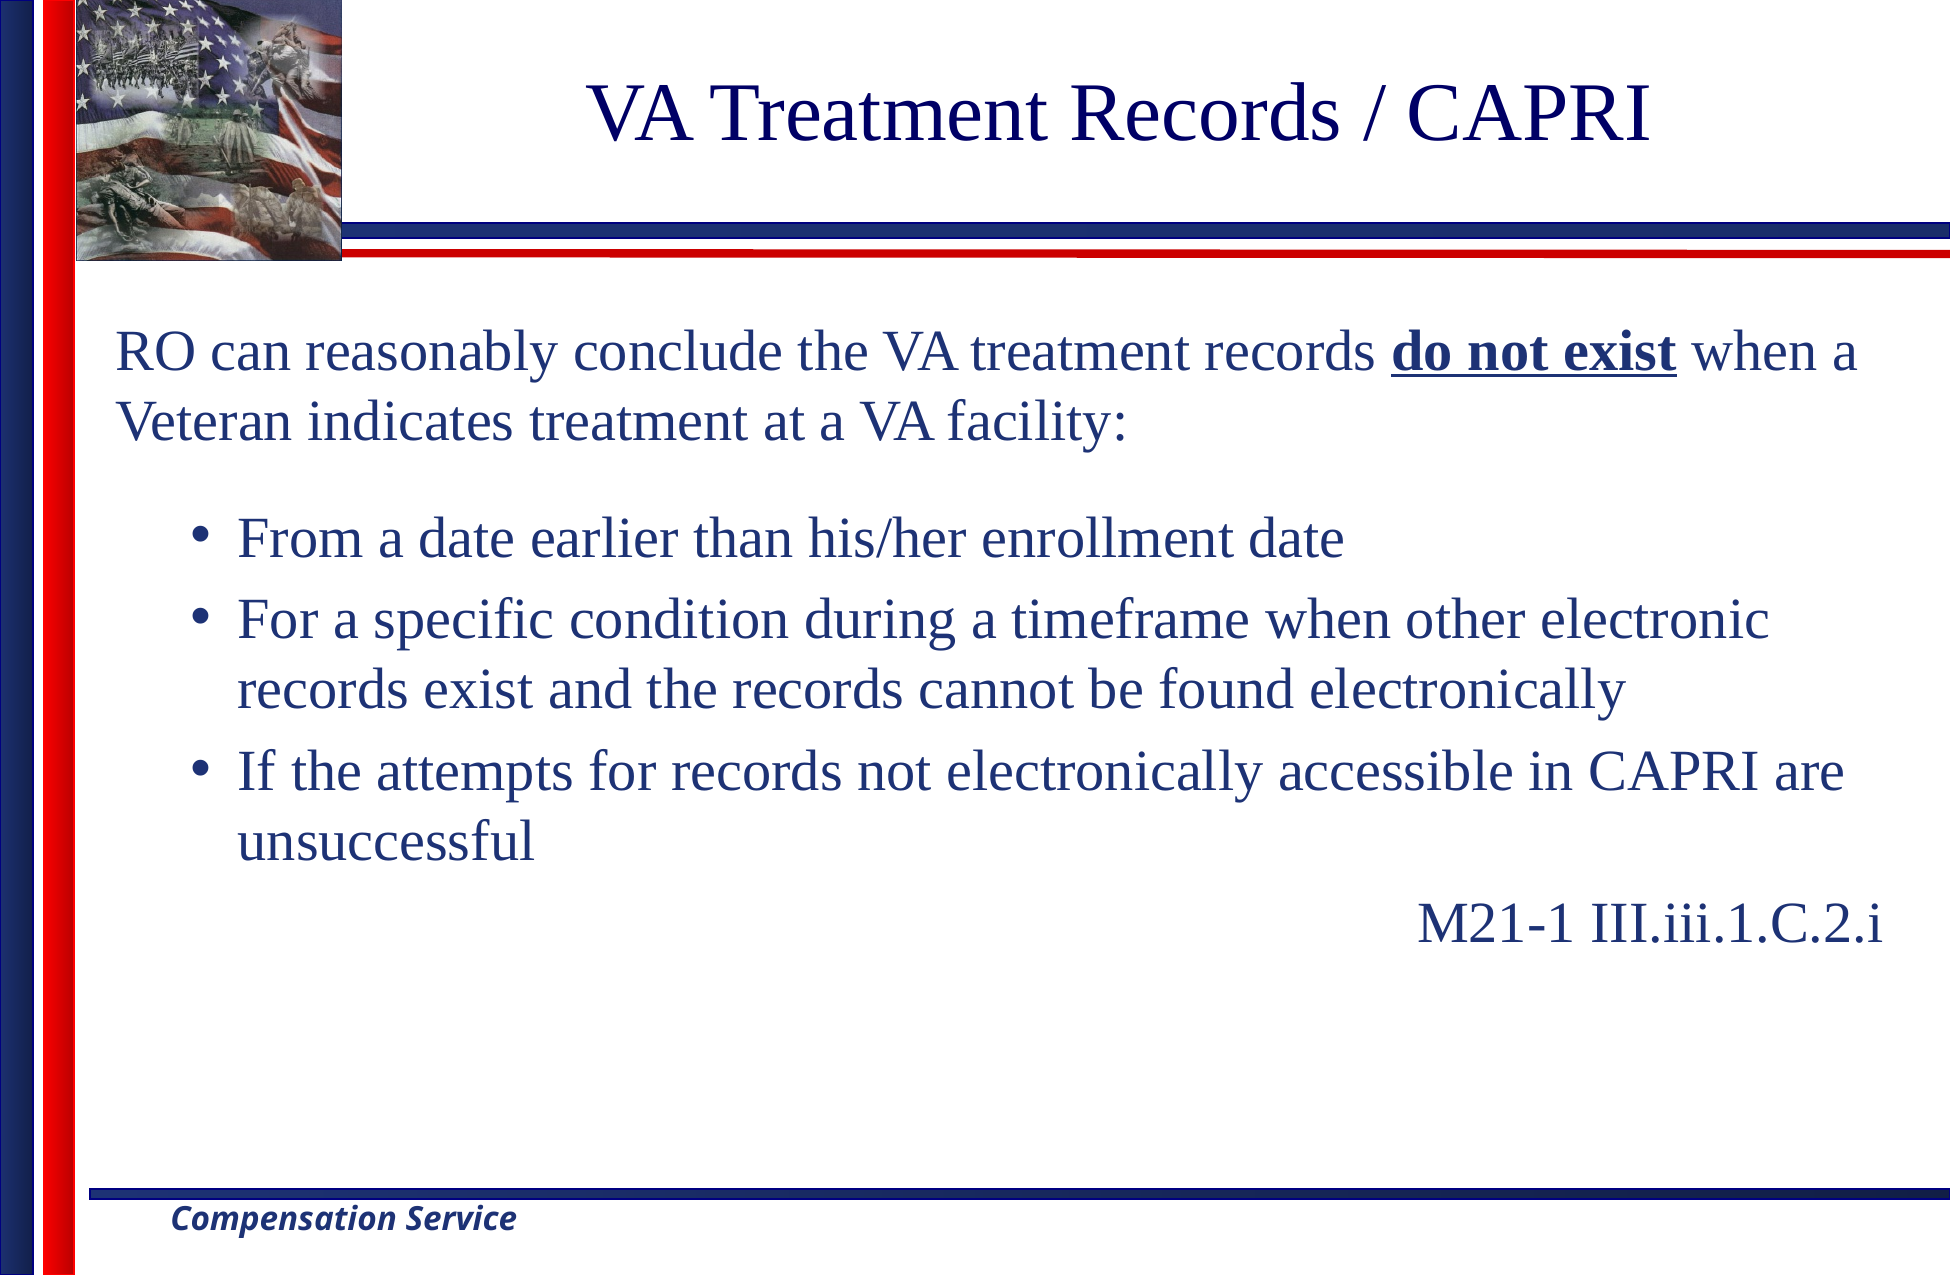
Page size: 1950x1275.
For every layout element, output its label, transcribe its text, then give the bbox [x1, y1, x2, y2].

picture [76, 0, 342, 261]
list RO can reasonably conclude the VA treatment records do not exist when a Veteran indicates treatment at a VA facility: From a date earlier than his/her enrollment date For a specific condition during a timeframe when other electronic records exist and the records cannot be found electronically If the attempts for records not electronically accessible in CAPRI are unsuccessful M21-1 III.iii.1.C.2.i [100, 304, 1899, 1126]
title VA Treatment Records / CAPRI [341, 0, 1897, 215]
